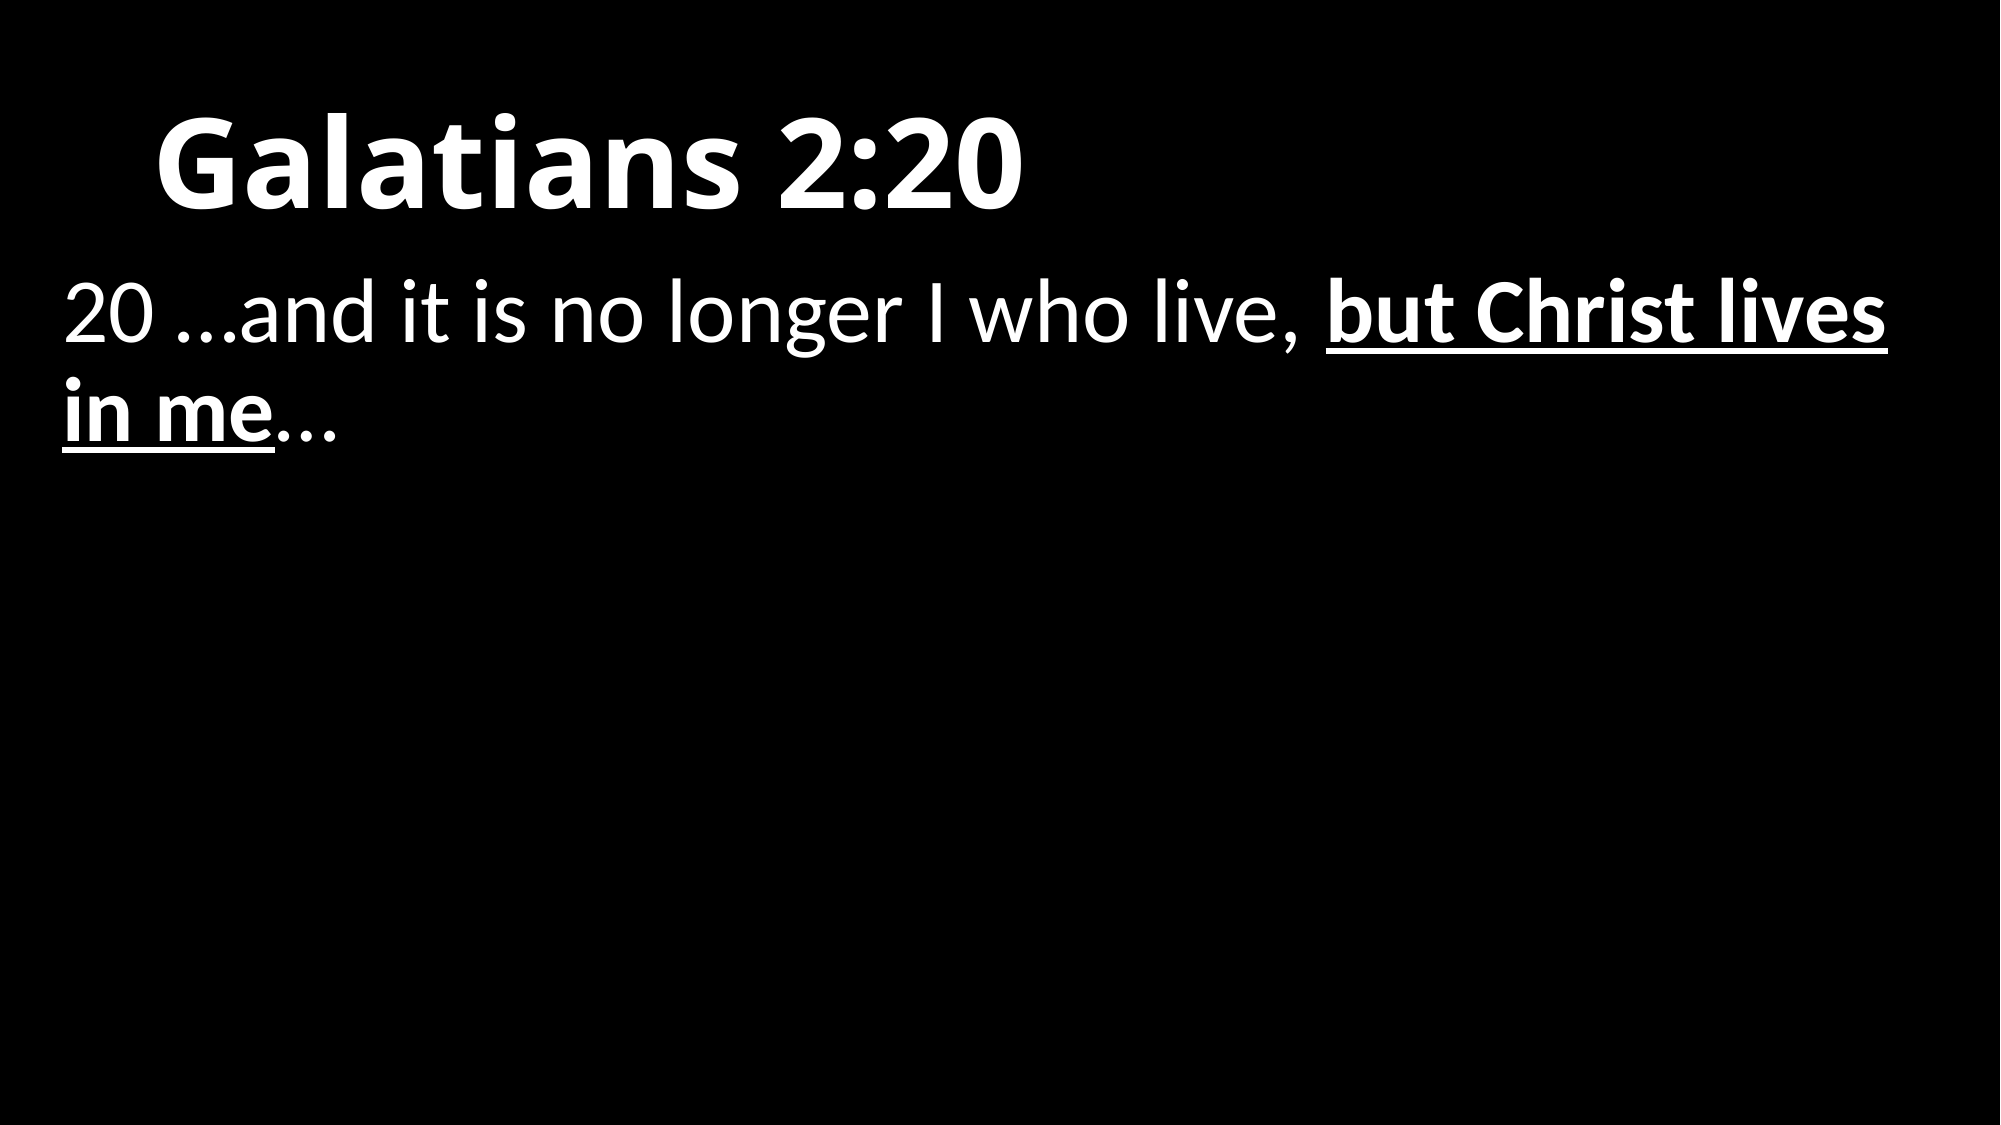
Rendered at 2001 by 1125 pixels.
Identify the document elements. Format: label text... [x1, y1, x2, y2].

title Galatians 2:20 [137, 59, 1863, 255]
list 20 …and it is no longer I who live, but Christ lives in me… [47, 255, 1918, 1066]
